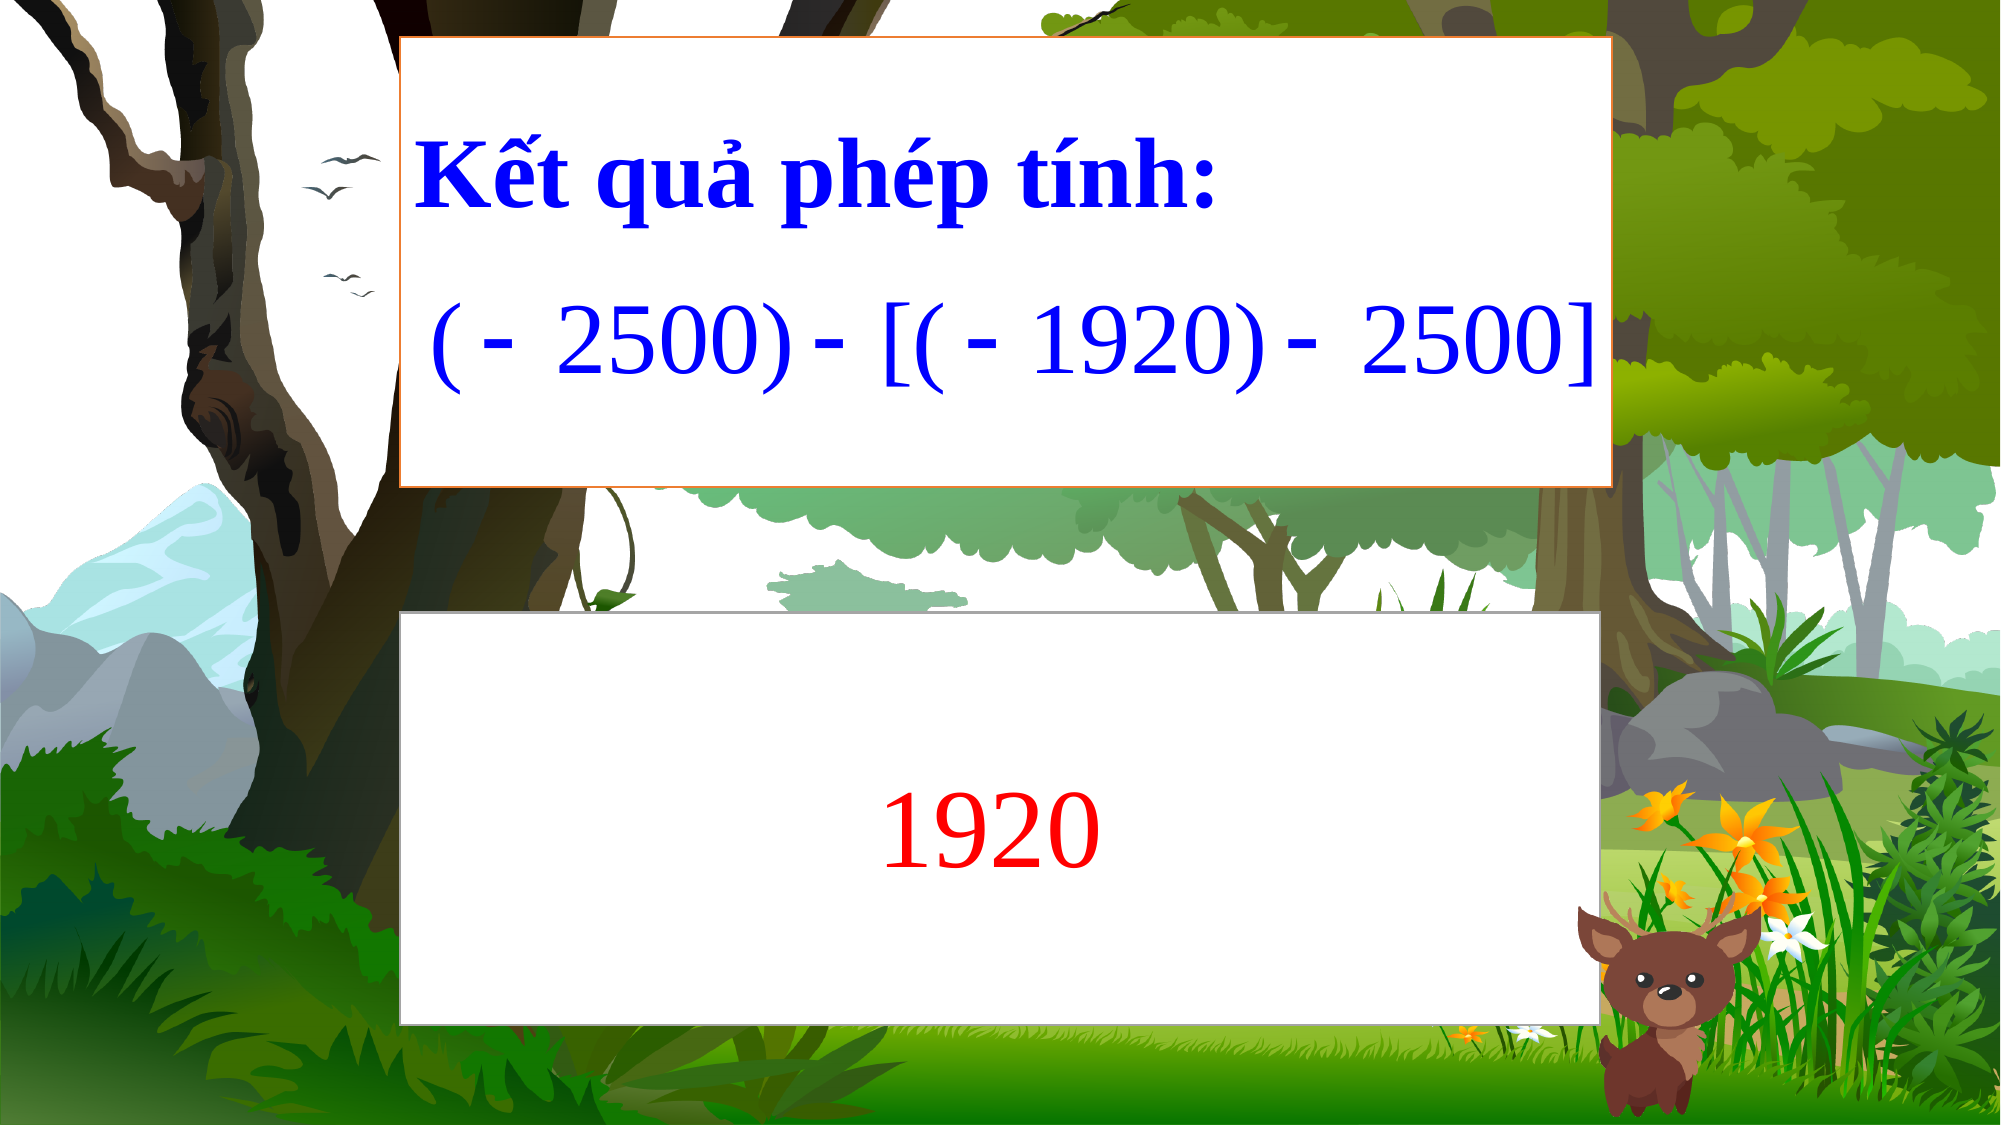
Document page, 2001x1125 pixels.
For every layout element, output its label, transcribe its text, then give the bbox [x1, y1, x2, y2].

picture [0, 0, 2001, 1125]
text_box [424, 293, 1601, 406]
text_box [399, 36, 1613, 488]
text_box 1920 [862, 747, 1150, 898]
text_box Kết quả phép tính: [399, 99, 1600, 235]
text_box [399, 611, 1601, 1026]
